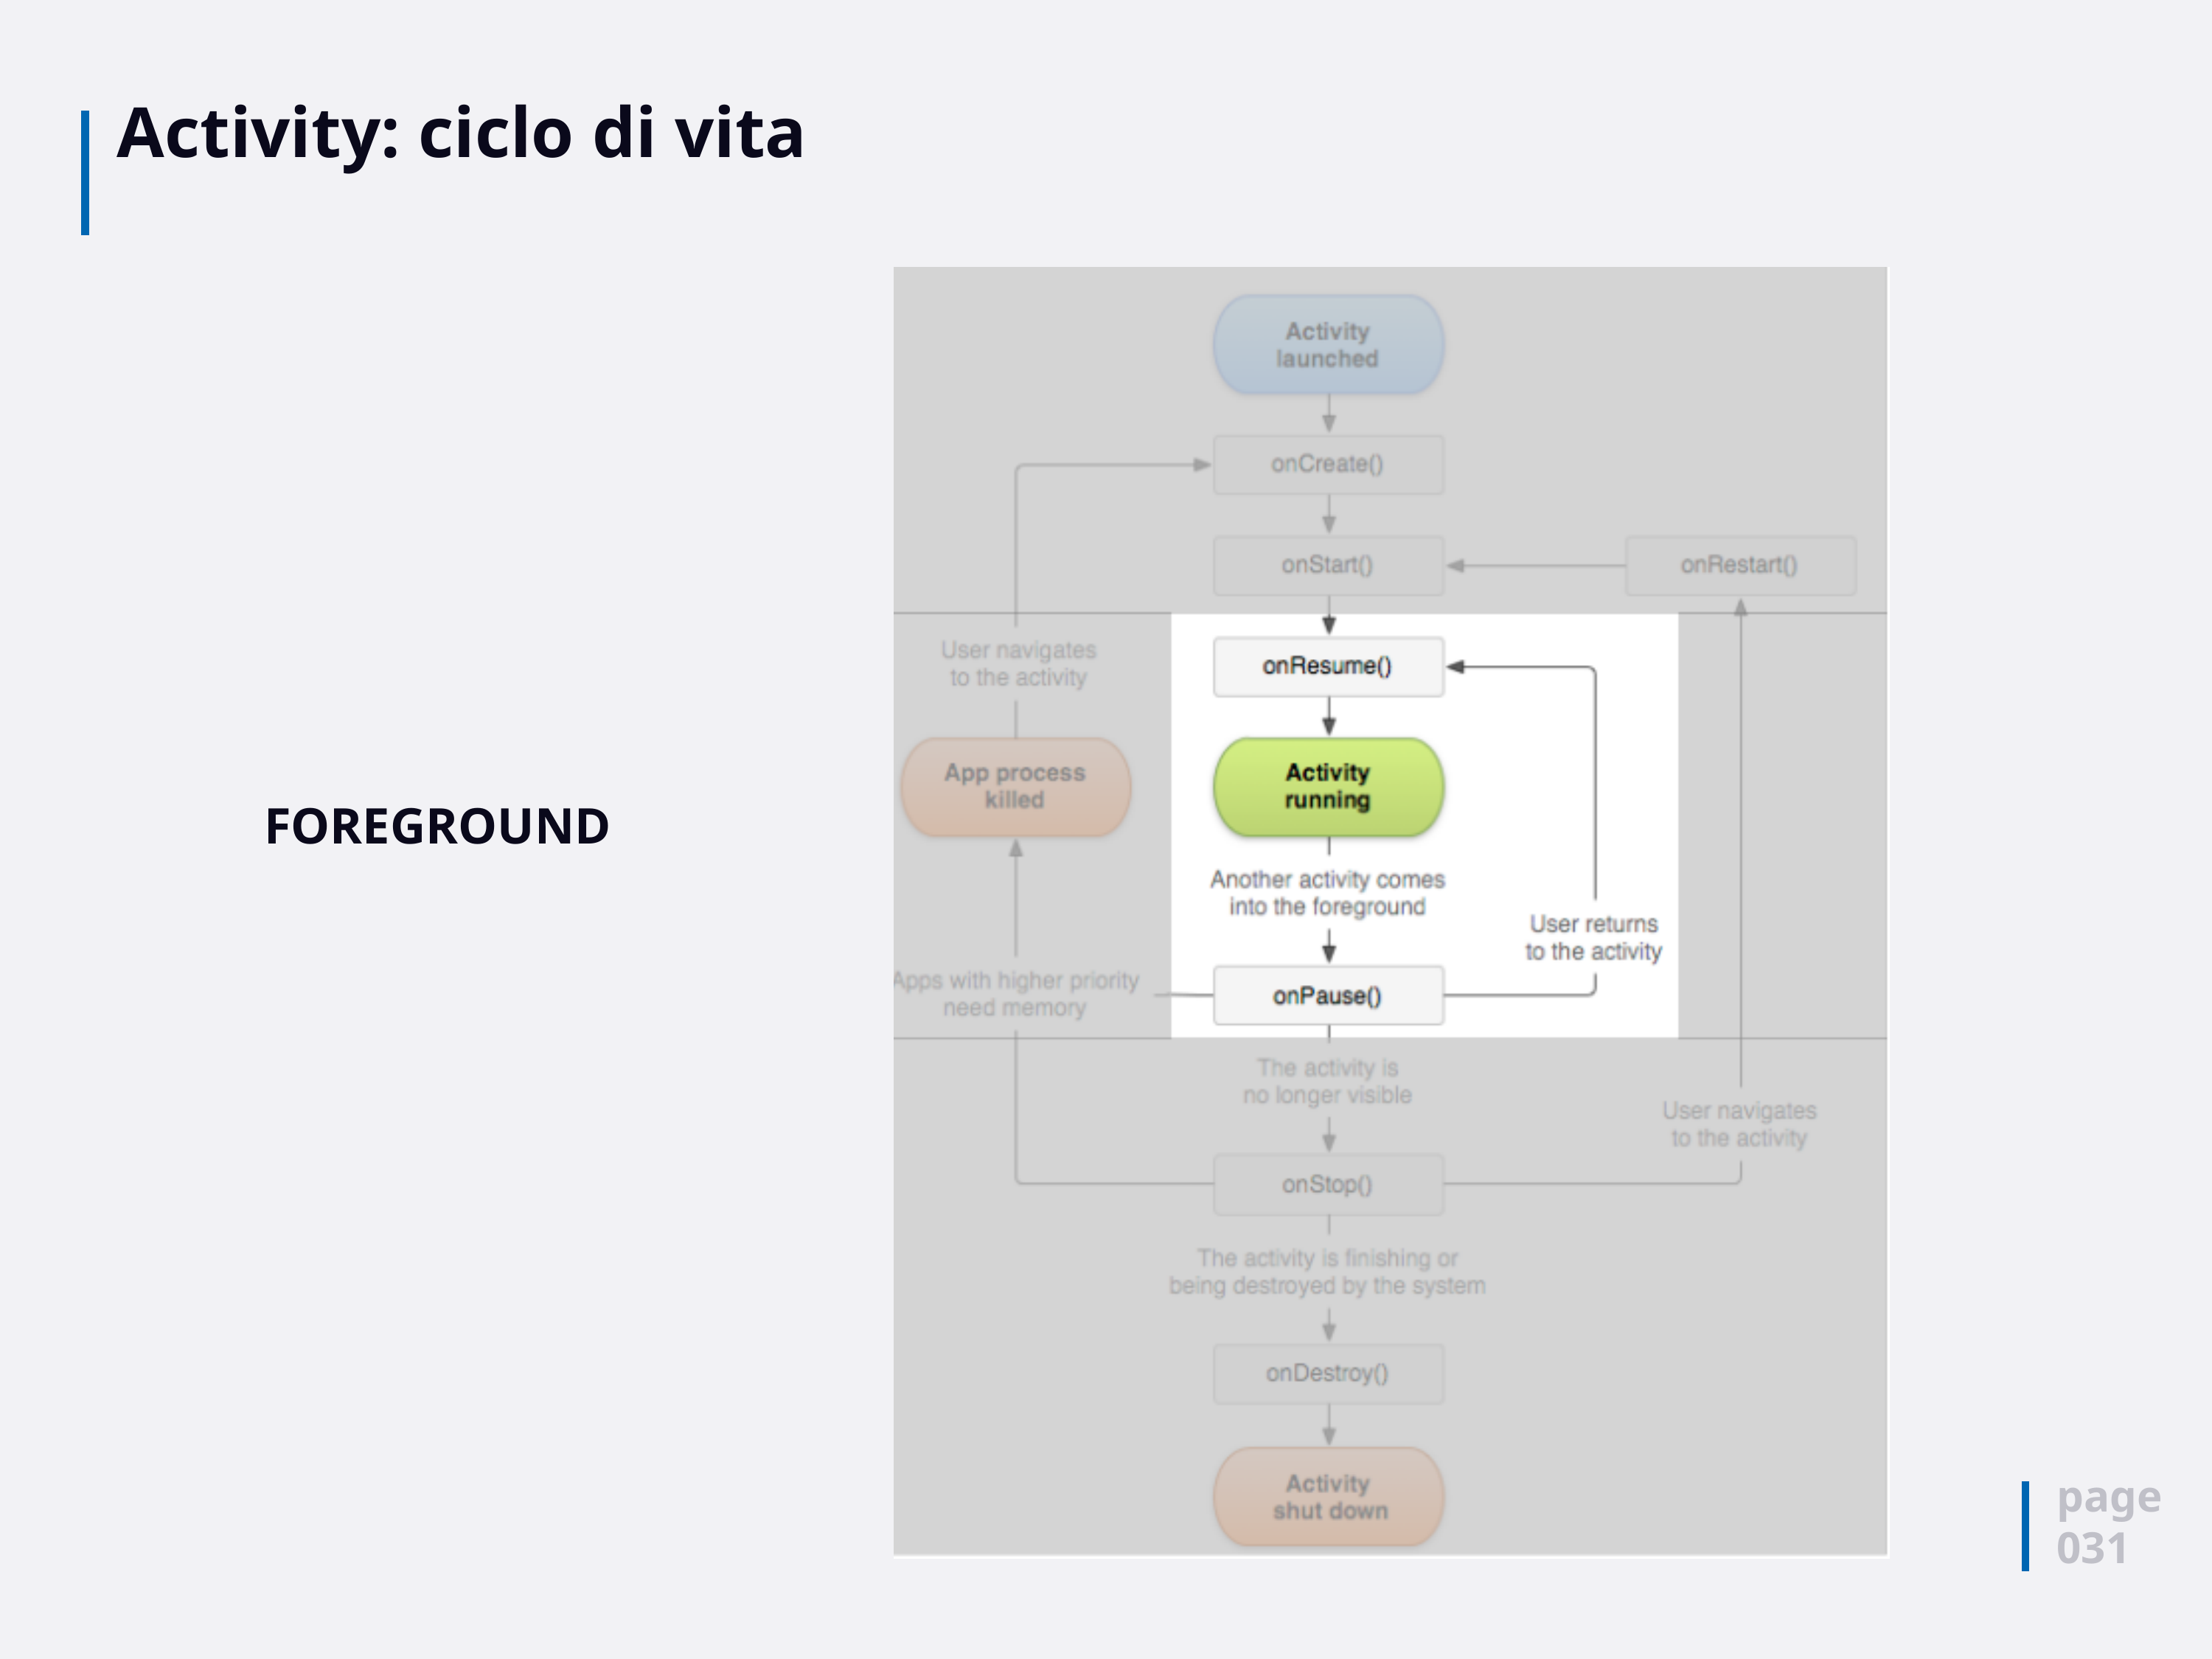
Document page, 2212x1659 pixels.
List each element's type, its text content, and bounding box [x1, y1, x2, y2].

slide_number page 031 [2046, 1463, 2212, 1579]
text_box FOREGROUND [73, 789, 802, 860]
title Activity: ciclo di vita [105, 91, 2111, 179]
picture [894, 267, 1890, 1559]
